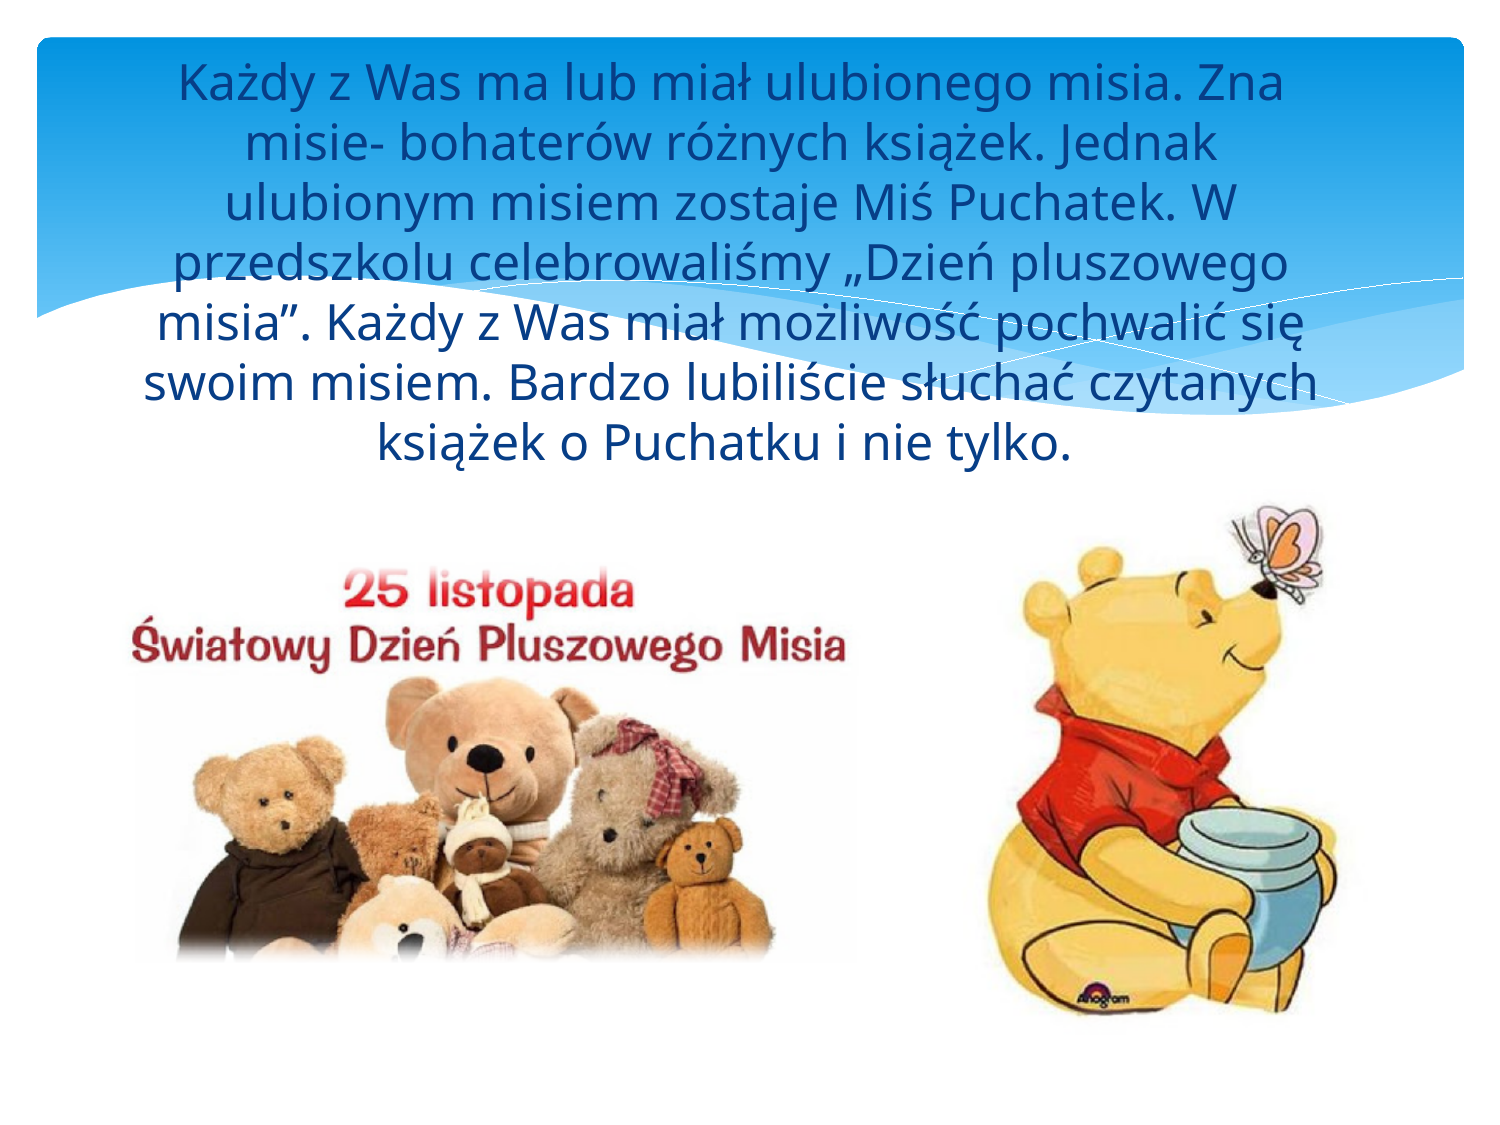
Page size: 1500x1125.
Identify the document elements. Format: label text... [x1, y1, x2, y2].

picture [88, 488, 1436, 1037]
list Każdy z Was ma lub miał ulubionego misia. Zna misie- bohaterów różnych książek. Jednak ulubionym misiem zostaje Miś Puchatek. W przedszkolu celebrowaliśmy „Dzień pluszowego misia”. Każdy z Was miał możliwość pochwalić się swoim misiem. Bardzo lubiliście słuchać czytanych książek o Puchatku i nie tylko. [123, 42, 1340, 560]
